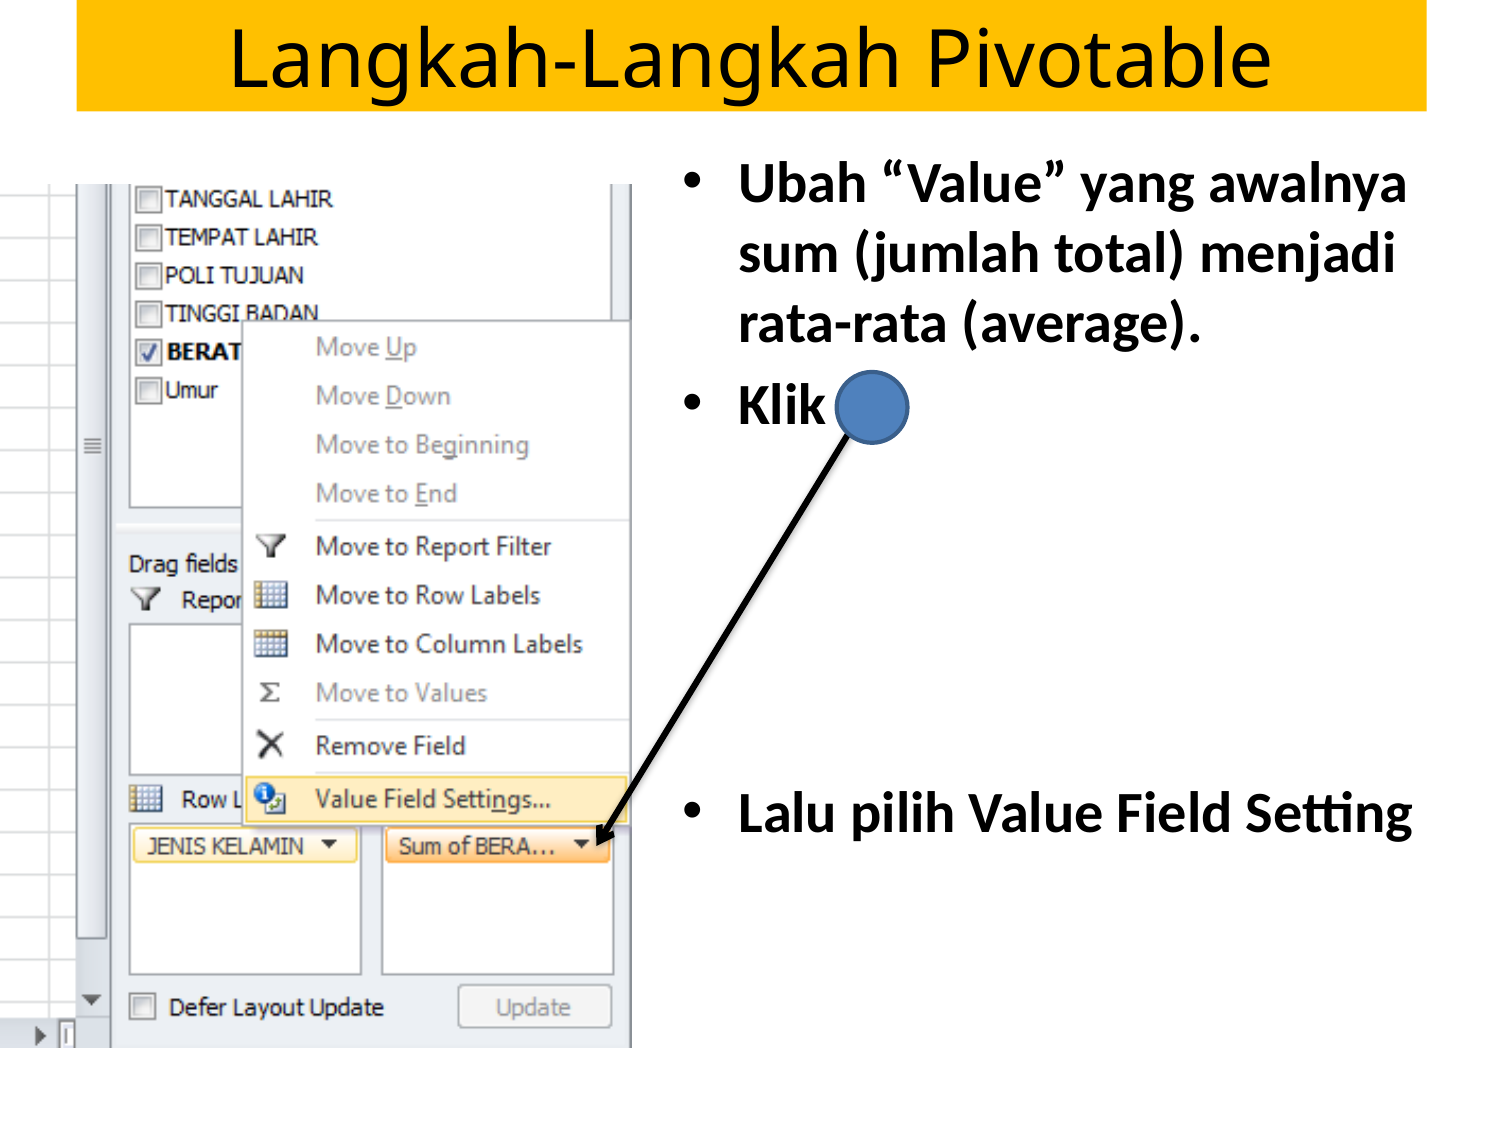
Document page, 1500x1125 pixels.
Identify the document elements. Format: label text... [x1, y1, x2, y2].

text_box Ubah “Value” yang awalnya sum (jumlah total) menjadi rata-rata (average). Klik Lalu pilih Value Field Setting [667, 137, 1436, 516]
picture [0, 184, 633, 1048]
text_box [596, 420, 857, 847]
text_box Langkah-Langkah Pivotable [76, 0, 1427, 112]
text_box [834, 369, 910, 445]
